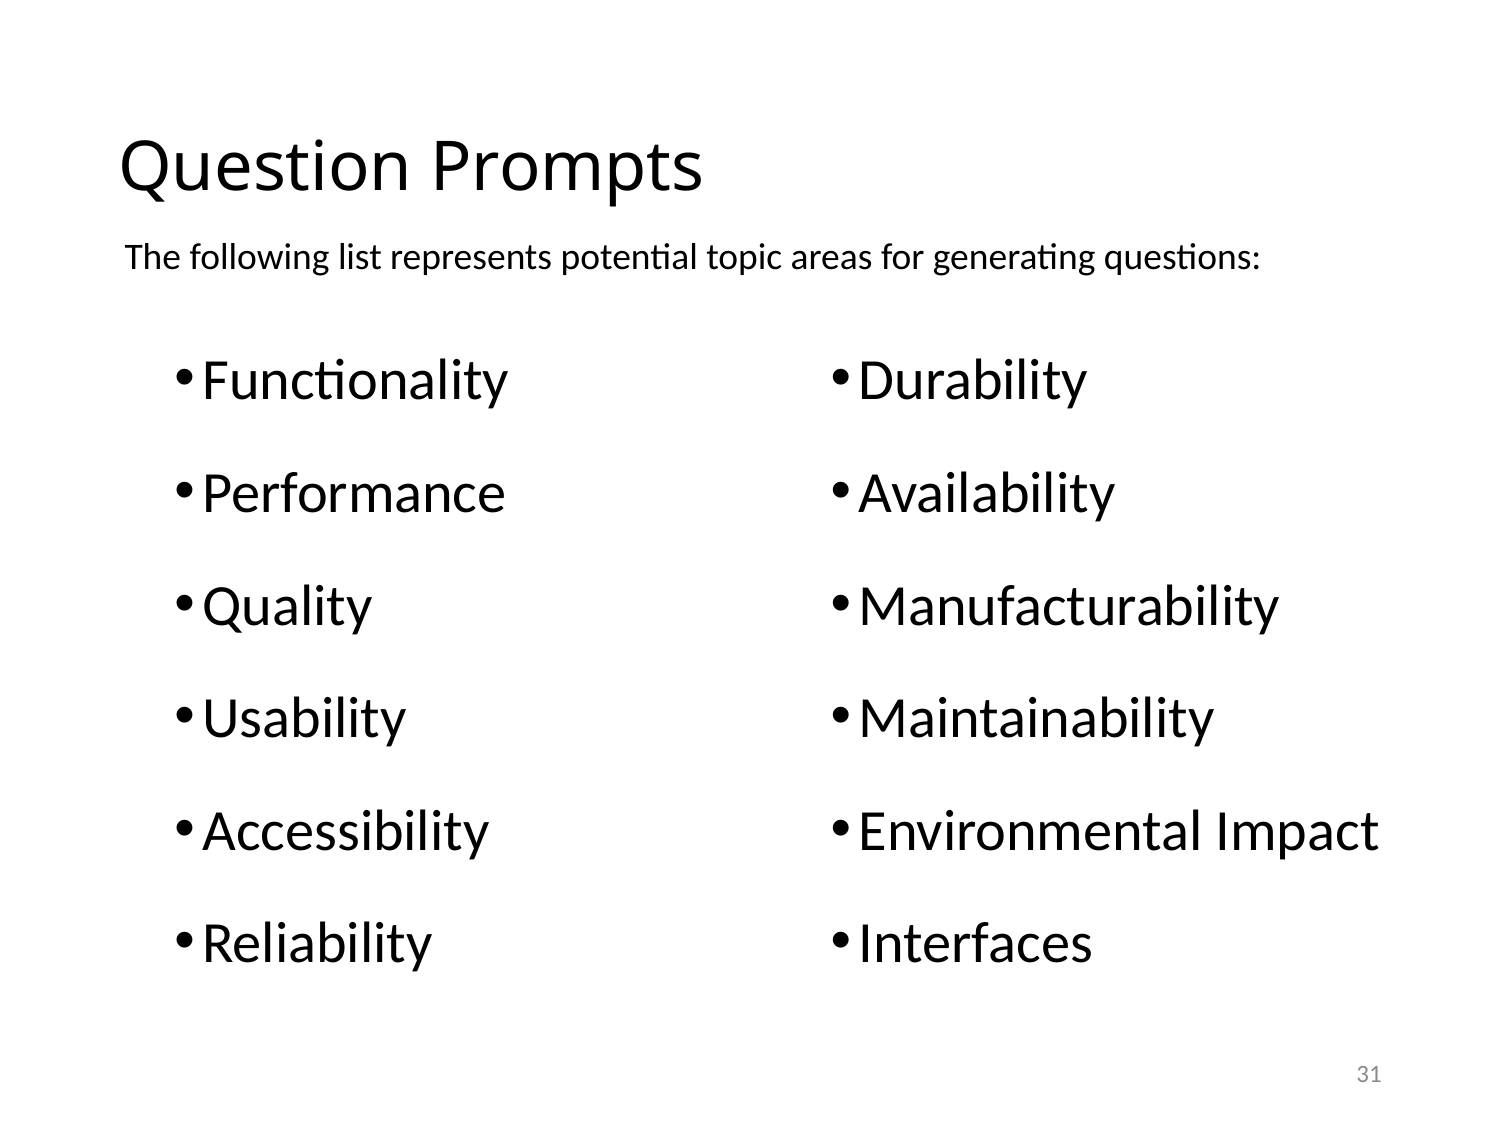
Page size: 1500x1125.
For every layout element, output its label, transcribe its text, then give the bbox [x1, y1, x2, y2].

list Durability Availability Manufacturability Maintainability Environmental Impact Interfaces [759, 299, 1397, 1014]
title Question Prompts [103, 59, 1397, 278]
text_box The following list represents potential topic areas for generating questions: [109, 224, 1279, 330]
list Functionality Performance Quality Usability Accessibility Reliability [103, 299, 741, 1014]
slide_number 31 [1059, 1042, 1397, 1103]
